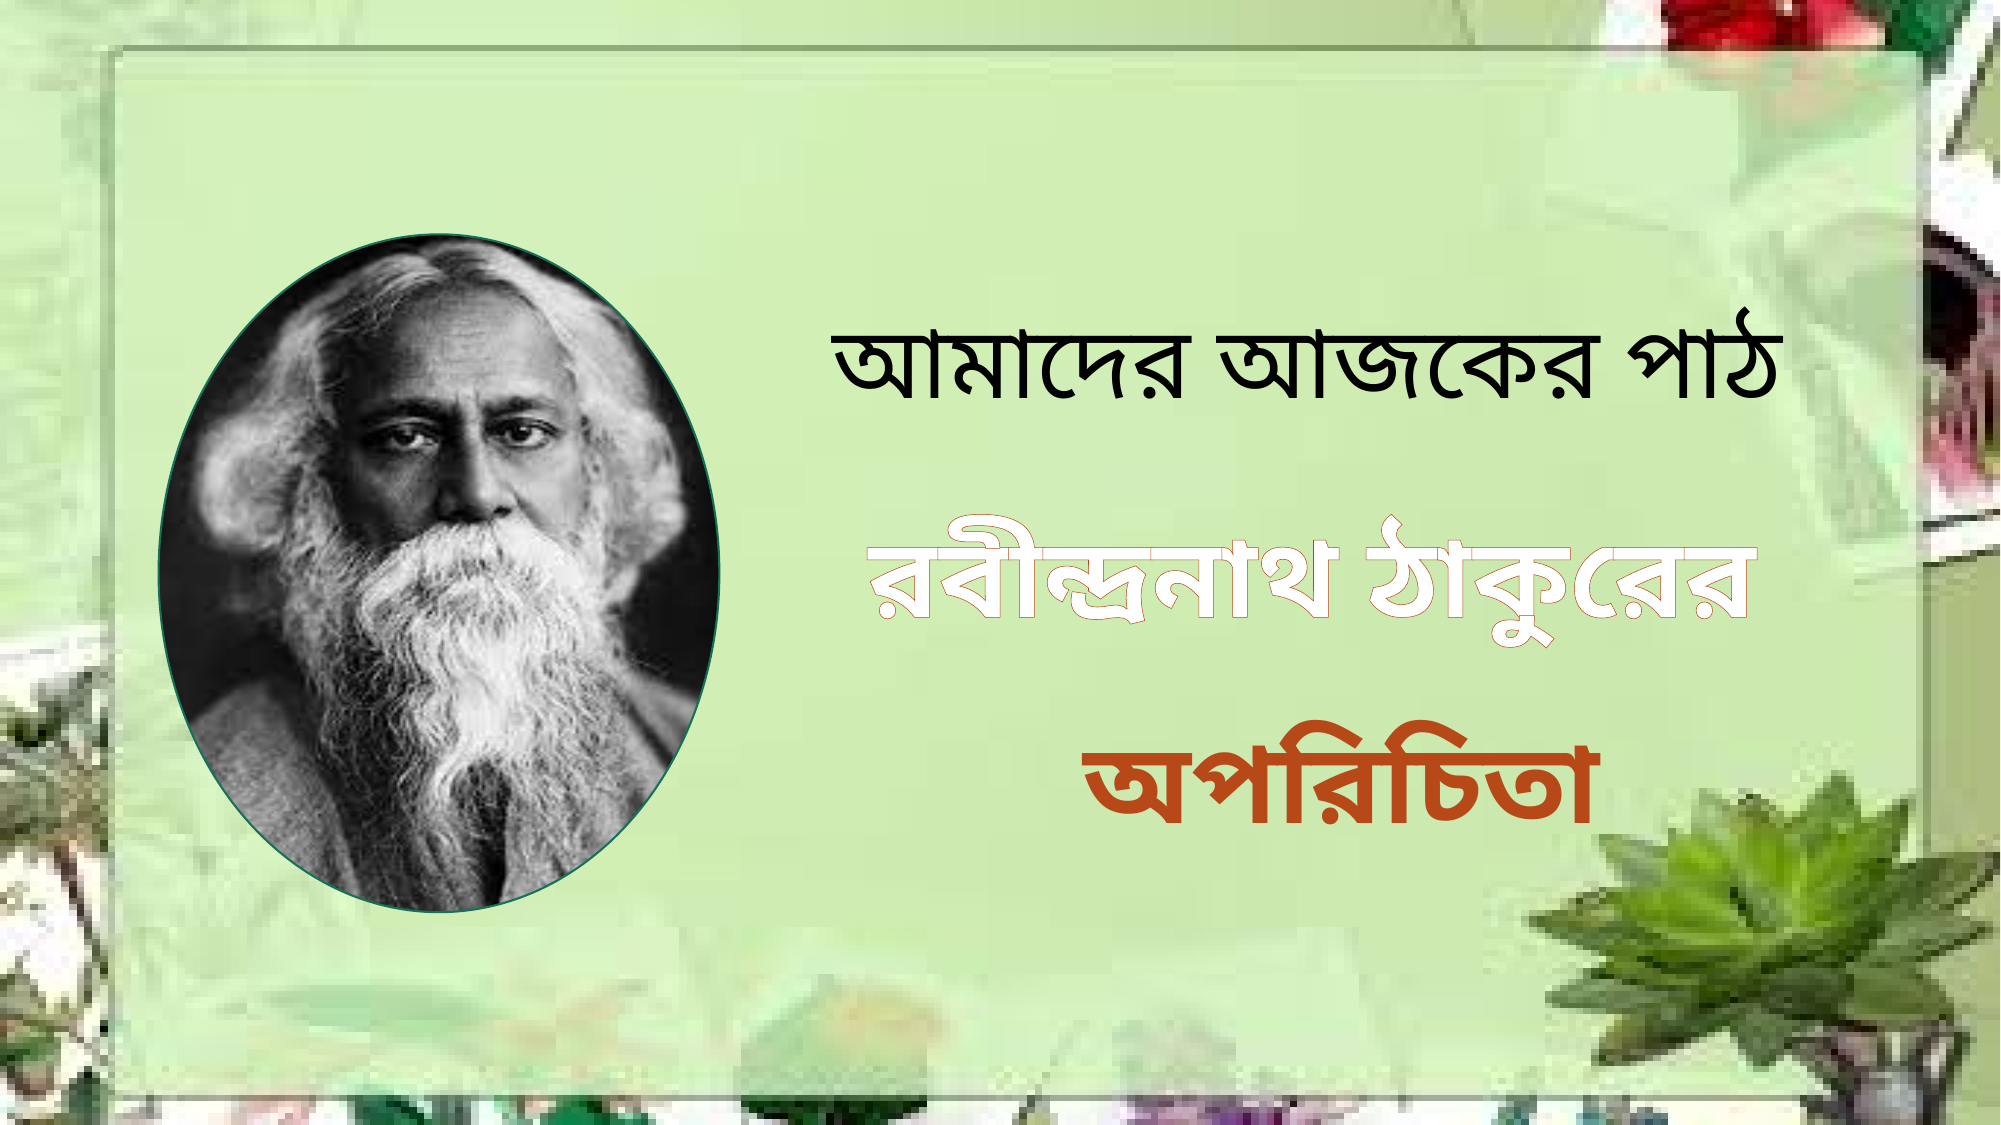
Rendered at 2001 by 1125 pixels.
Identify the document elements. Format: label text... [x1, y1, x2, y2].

text_box আমাদের আজকের পাঠ [746, 290, 1870, 426]
text_box রবীন্দ্রনাথ ঠাকুরের [813, 497, 1870, 648]
text_box অপরিচিতা [1067, 703, 1615, 854]
picture [0, 0, 2001, 1125]
text_box [157, 233, 721, 914]
